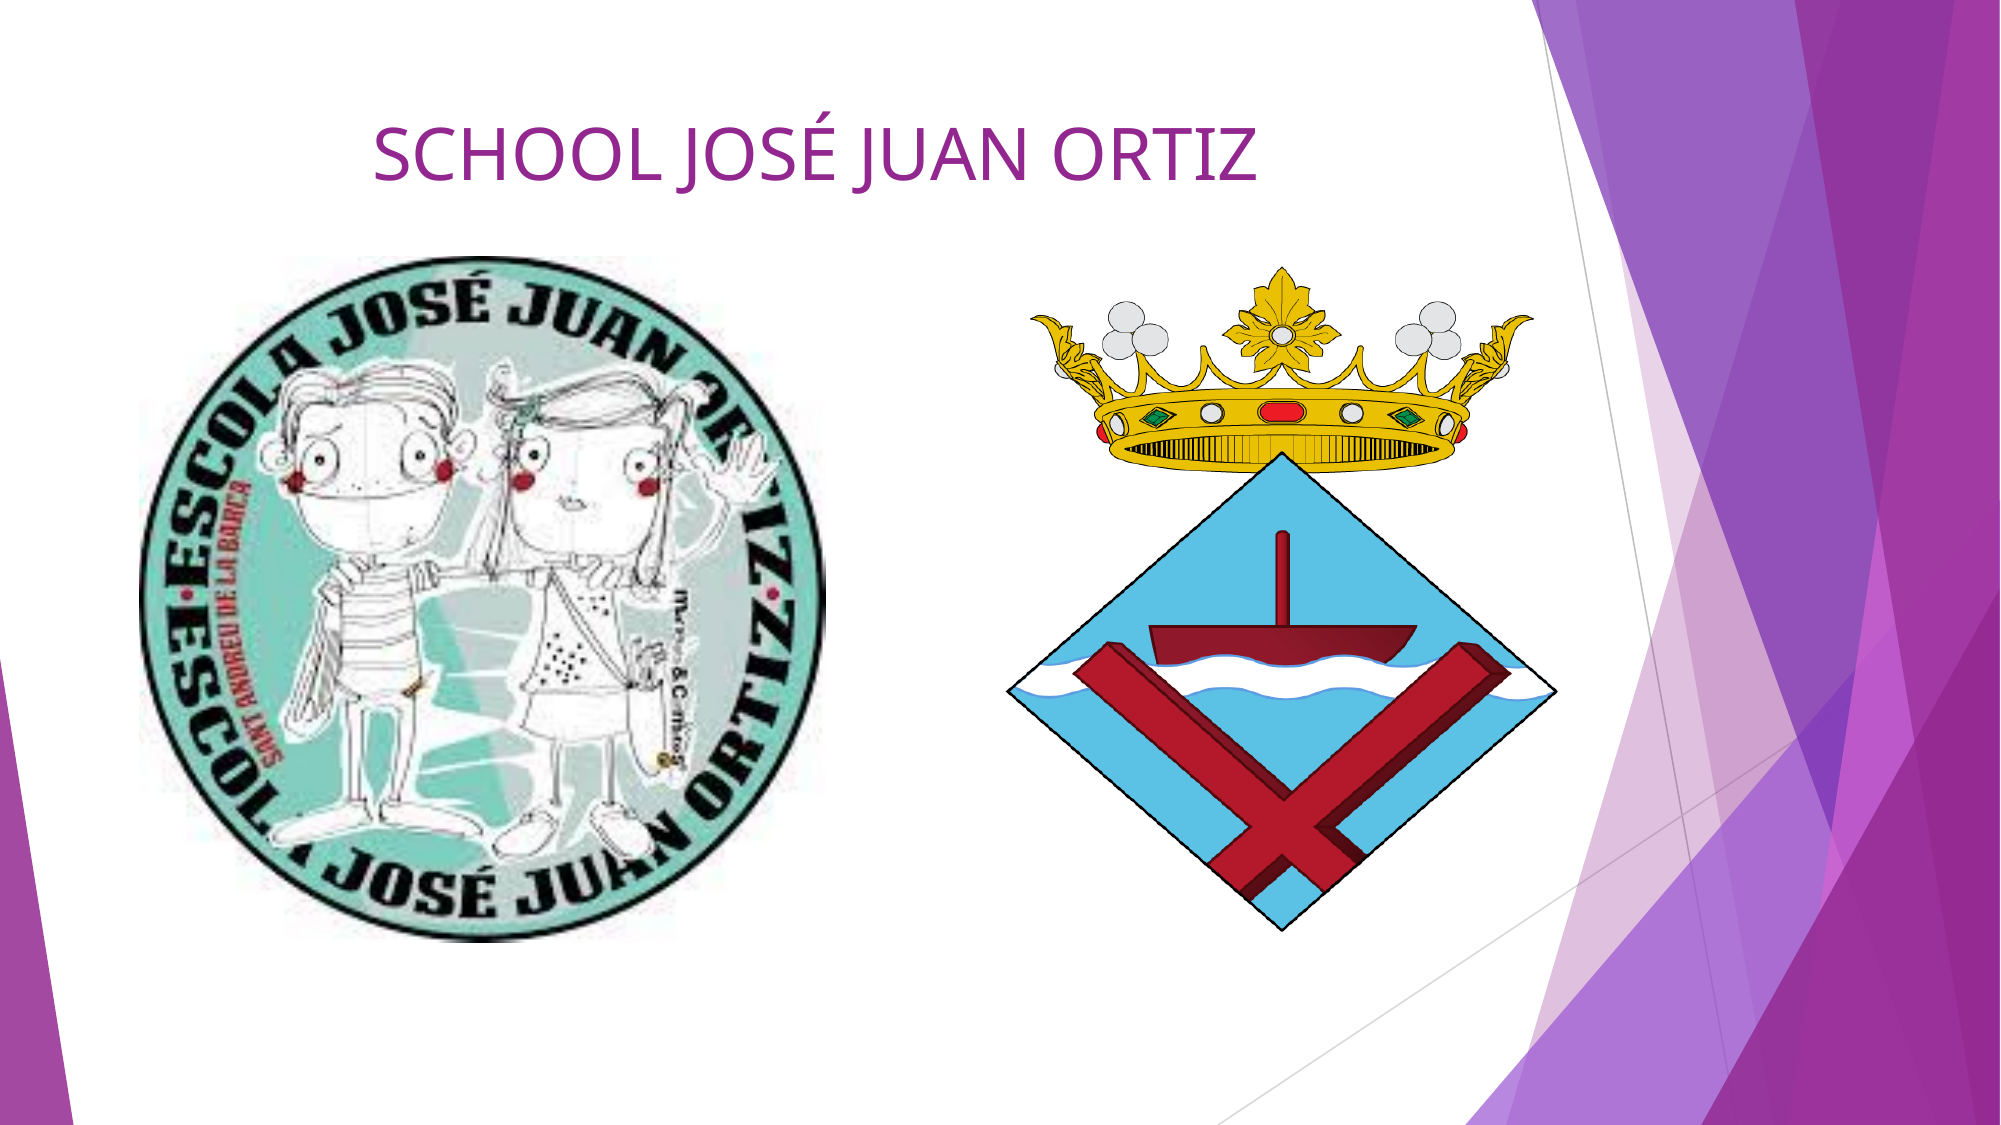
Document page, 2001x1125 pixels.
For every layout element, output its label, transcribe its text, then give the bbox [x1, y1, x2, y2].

picture [139, 256, 826, 943]
title SCHOOL JOSÉ JUAN ORTIZ [111, 99, 1522, 203]
picture [1004, 266, 1558, 932]
